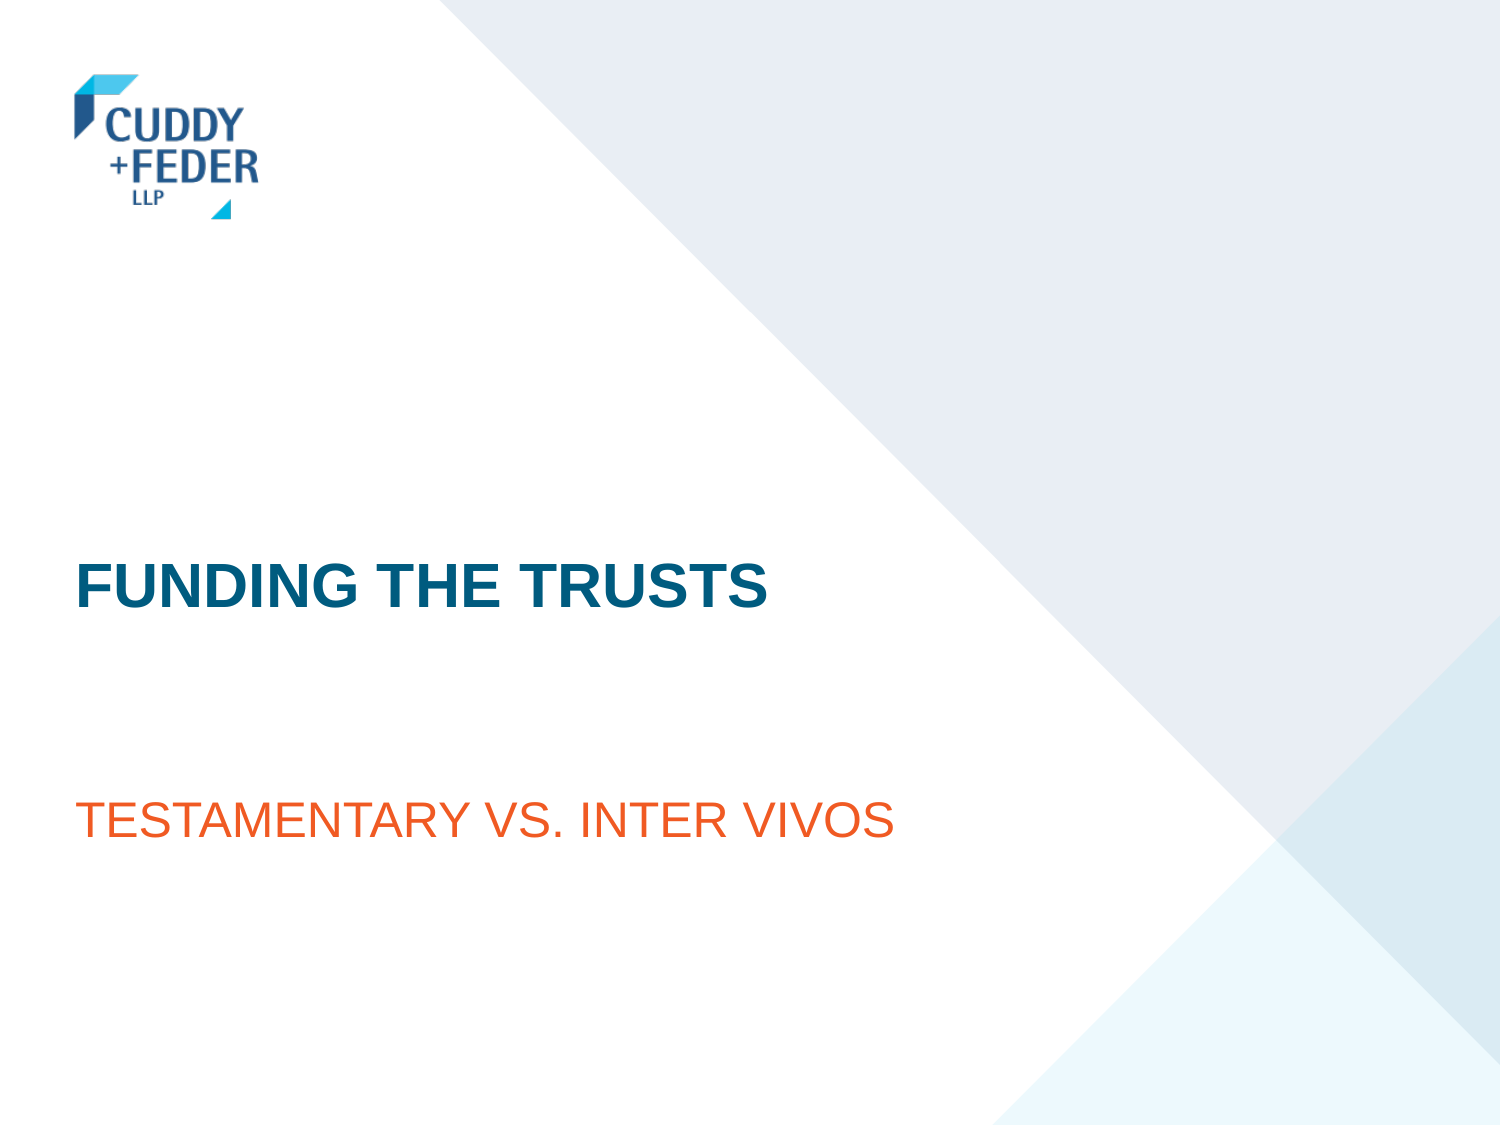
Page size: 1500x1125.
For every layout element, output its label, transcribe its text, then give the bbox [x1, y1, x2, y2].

title FUNDING THE TRUSTS [75, 548, 988, 740]
picture [0, 0, 1500, 1125]
list TESTAMENTARY VS. INTER VIVOS [75, 777, 952, 1039]
